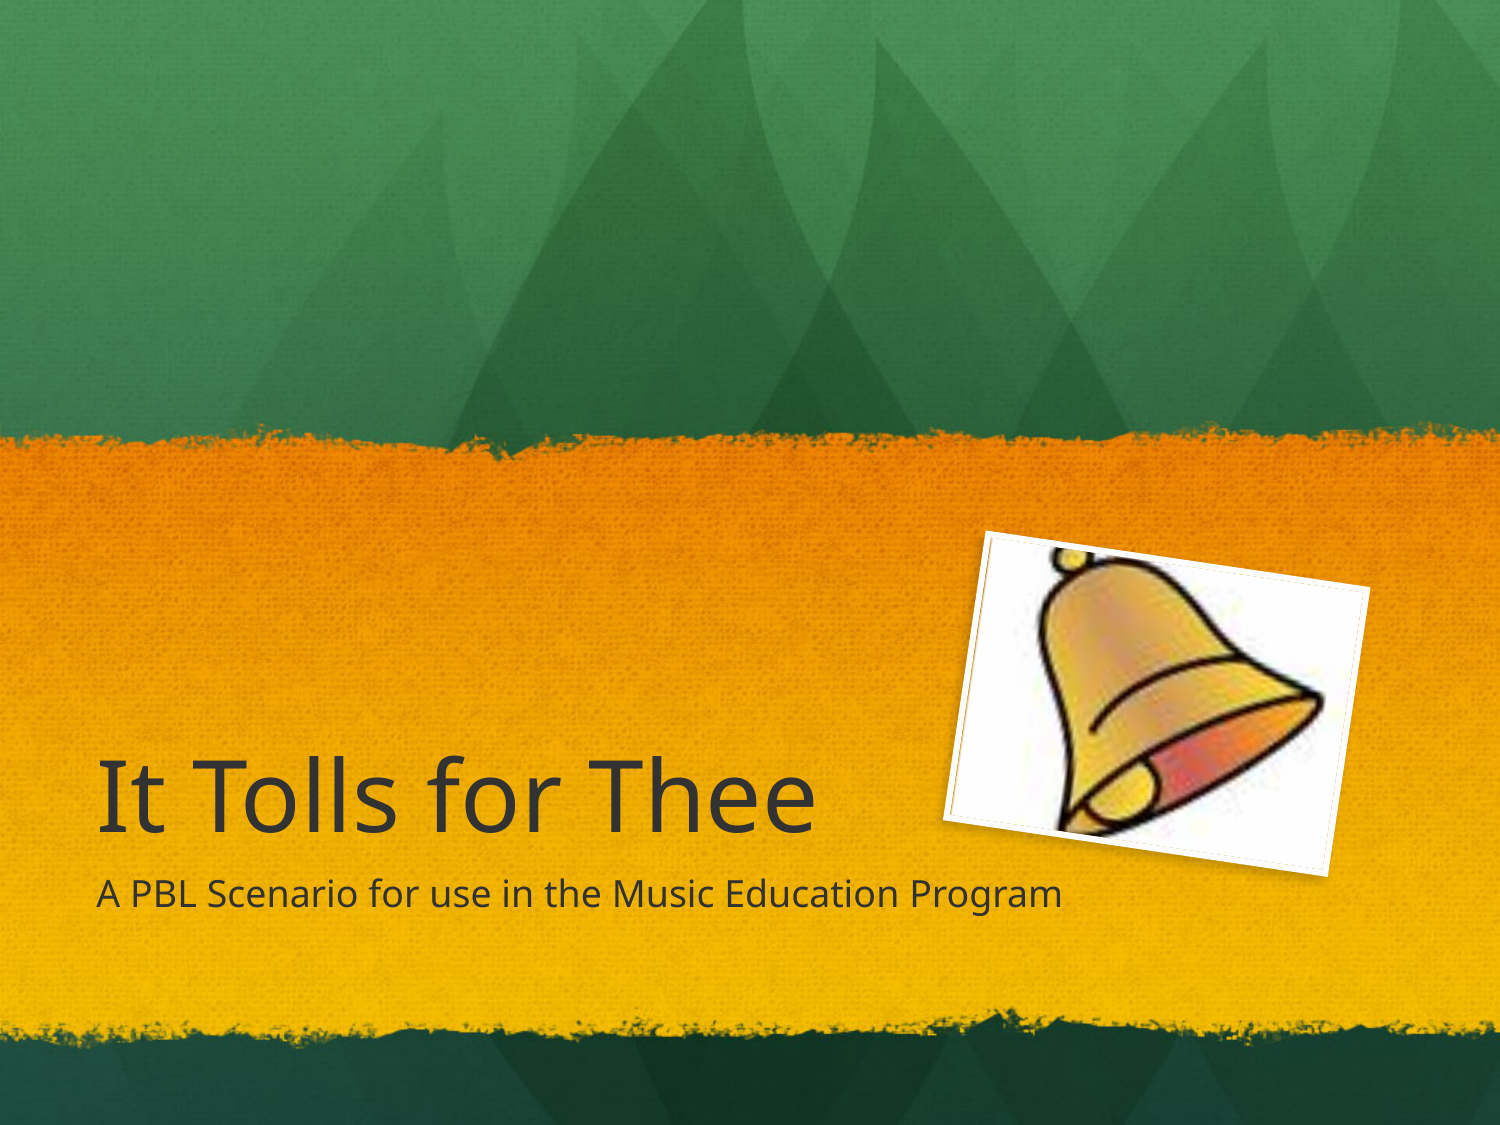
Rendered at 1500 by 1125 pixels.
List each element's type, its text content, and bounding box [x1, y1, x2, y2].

subtitle A PBL Scenario for use in the Music Education Program [81, 862, 1263, 1025]
title It Tolls for Thee [81, 619, 962, 861]
picture [0, 0, 1500, 1125]
